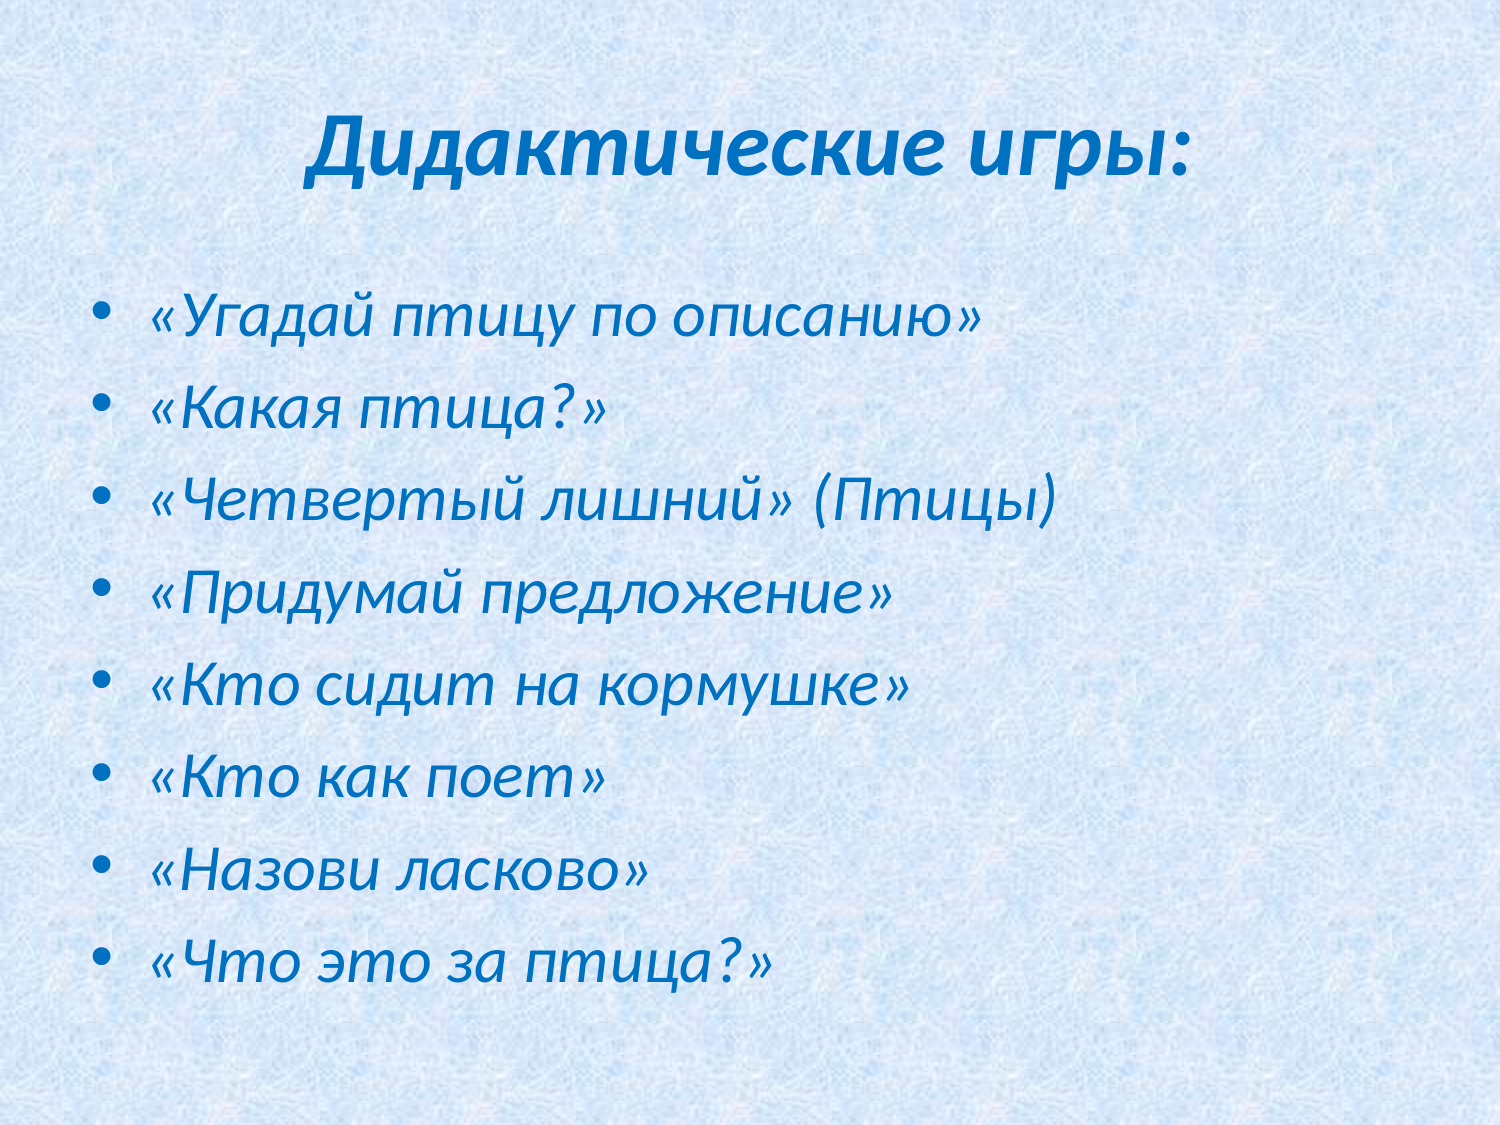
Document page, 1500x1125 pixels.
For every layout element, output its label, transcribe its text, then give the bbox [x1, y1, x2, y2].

title Дидактические игры: [75, 45, 1425, 233]
list «Угадай птицу по описанию» «Какая птица?» «Четвертый лишний» (Птицы) «Придумай предложение» «Кто сидит на кормушке» «Кто как поет» «Назови ласково» «Что это за птица?» [75, 262, 1425, 1005]
picture [0, 0, 1500, 1125]
